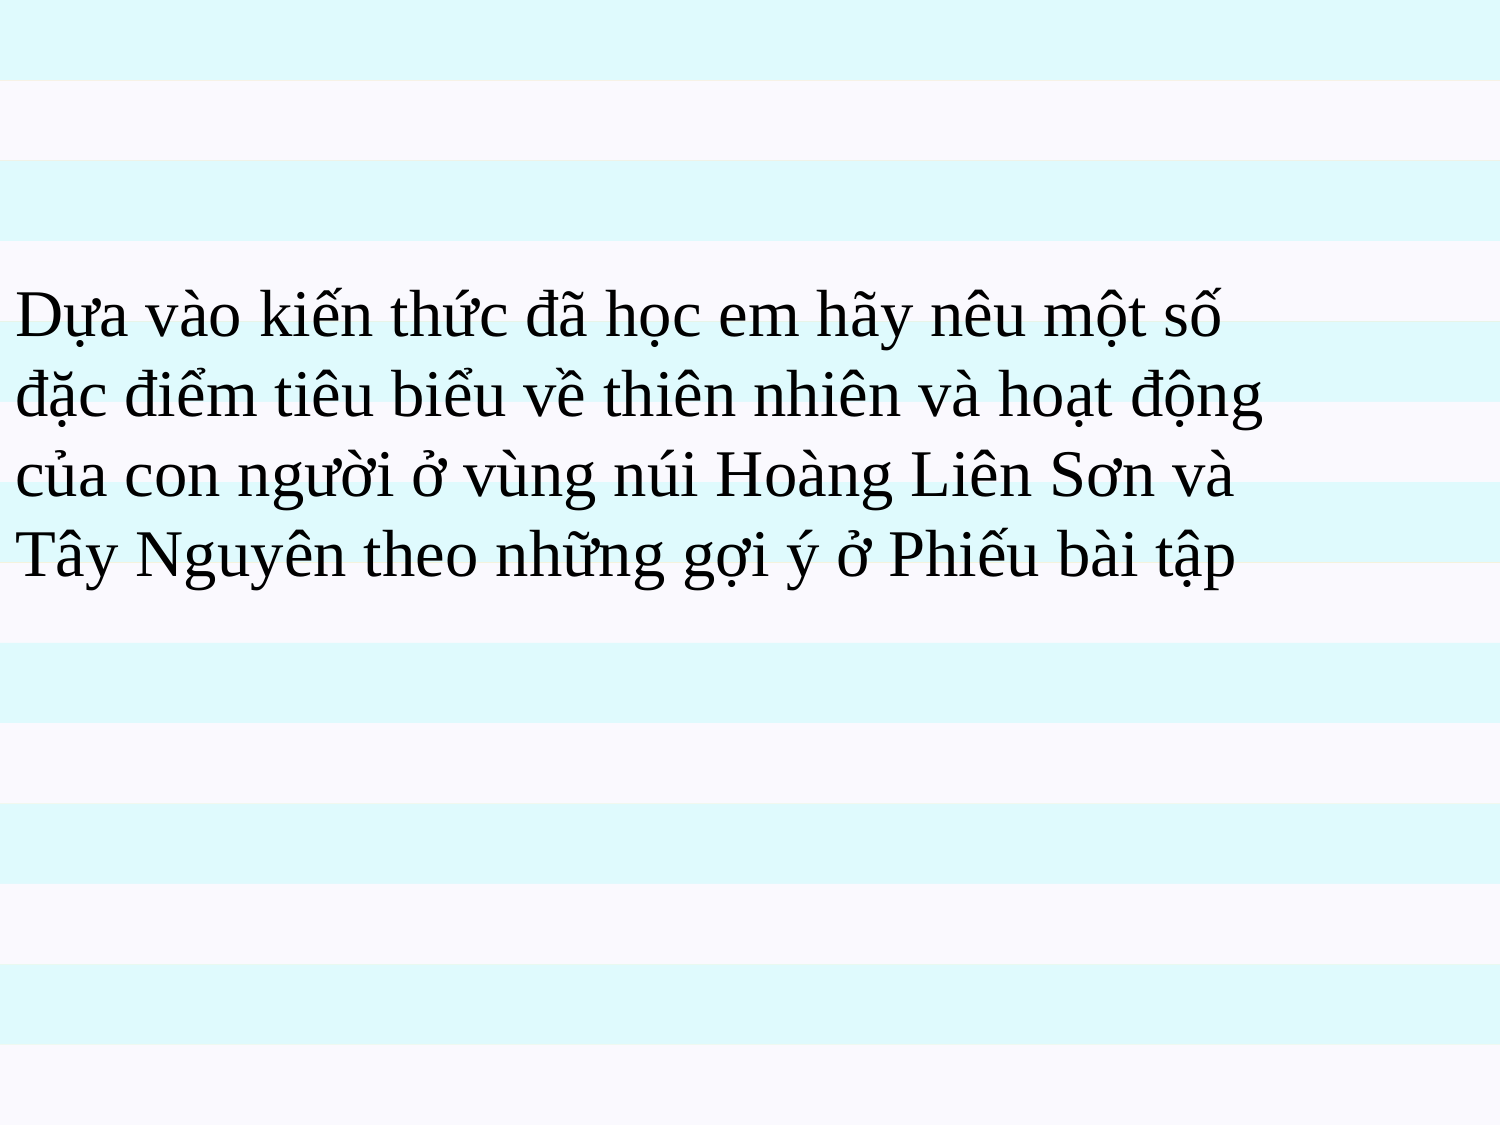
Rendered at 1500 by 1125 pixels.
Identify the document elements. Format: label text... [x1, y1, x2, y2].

list Dựa vào kiến thức đã học em hãy nêu một số đặc điểm tiêu biểu về thiên nhiên và hoạt động của con người ở vùng núi Hoàng Liên Sơn và Tây Nguyên theo những gợi ý ở Phiếu bài tập [0, 262, 1351, 1006]
